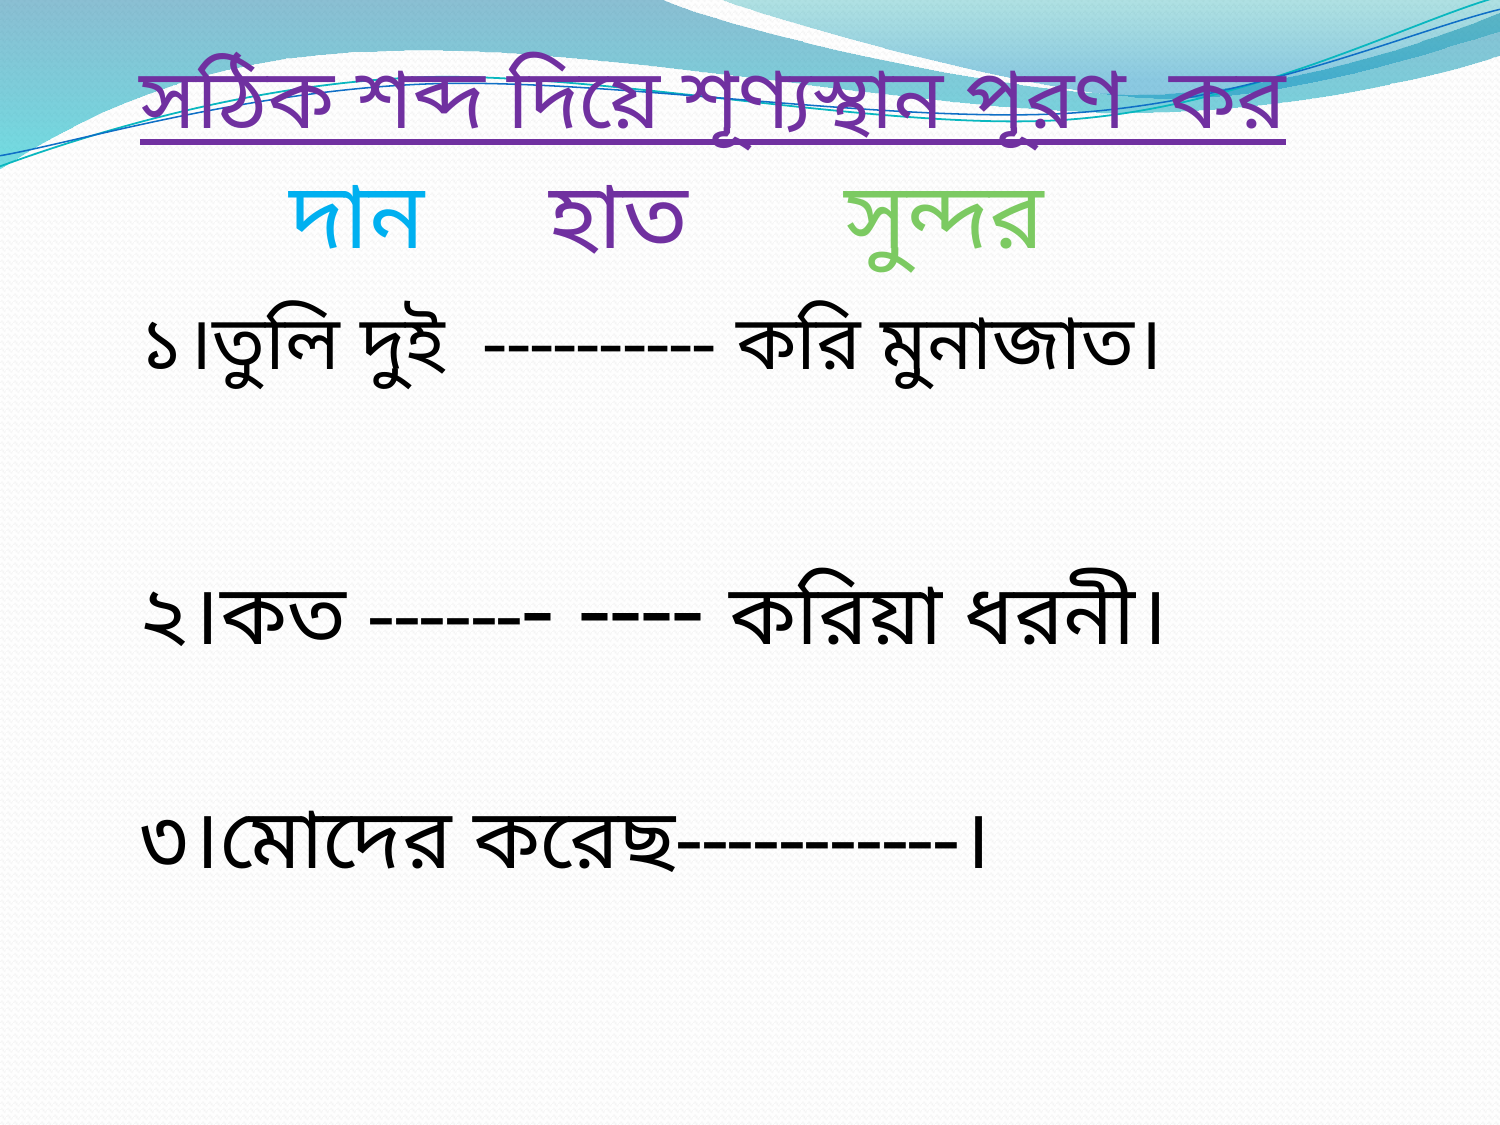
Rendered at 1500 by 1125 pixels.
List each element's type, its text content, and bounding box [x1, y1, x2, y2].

text_box দান [275, 149, 504, 275]
text_box হাত [535, 149, 703, 275]
text_box সঠিক শব্দ দিয়ে শূণ্যস্থান পূরণ কর ১।তুলি দুই ---------- করি মুনাজাত। ২।কত ------- ---- করিয়া ধরনী। ৩।মোদের করেছ-----------। [125, 37, 1438, 893]
text_box সুন্দর [830, 149, 1059, 275]
